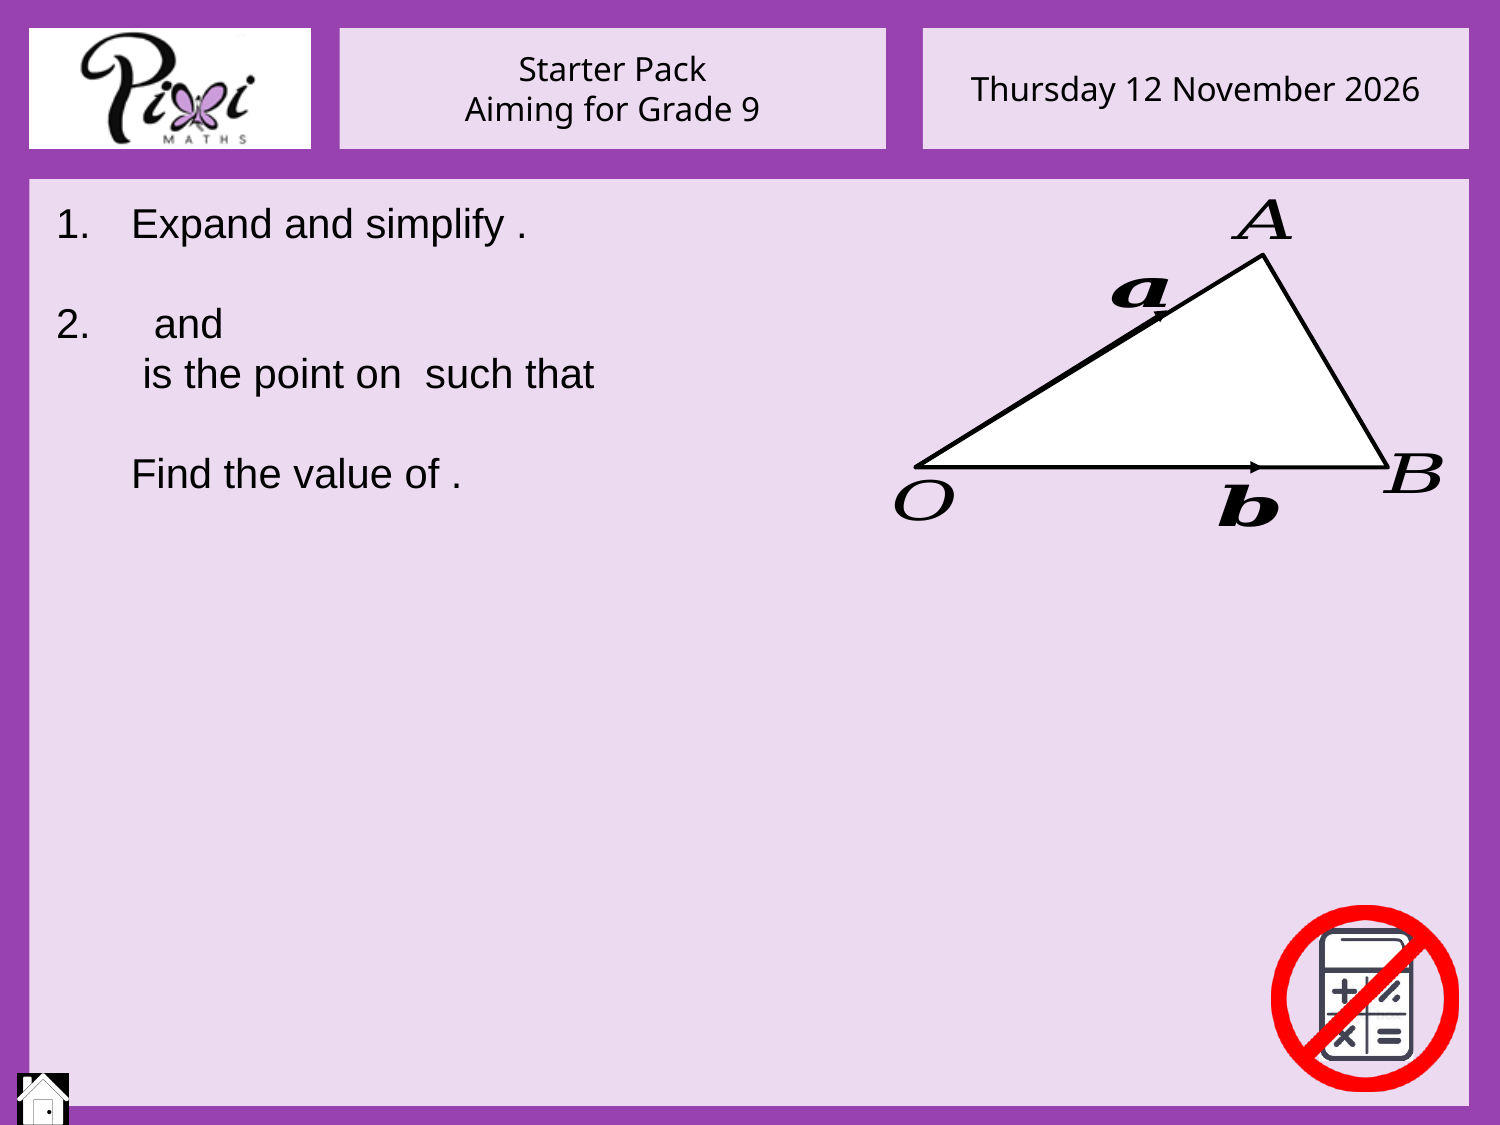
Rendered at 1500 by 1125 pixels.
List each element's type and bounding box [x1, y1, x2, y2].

text_box [915, 310, 1168, 467]
text_box [1168, 252, 1390, 470]
picture [0, 0, 1500, 1125]
